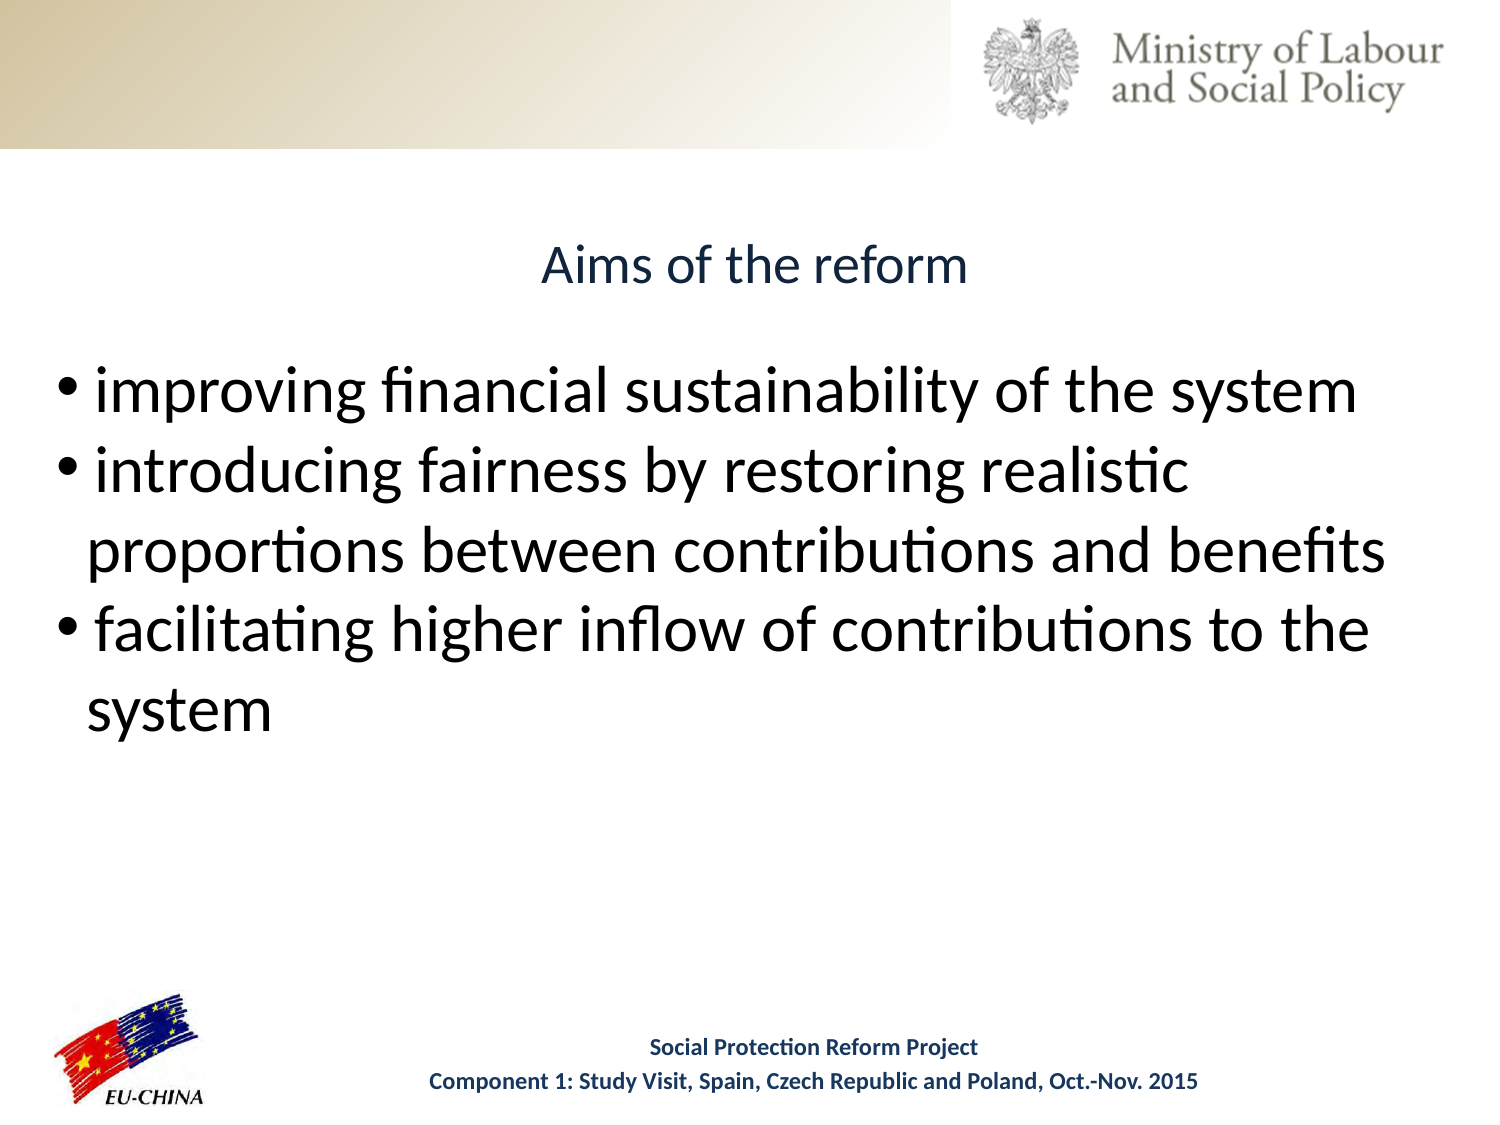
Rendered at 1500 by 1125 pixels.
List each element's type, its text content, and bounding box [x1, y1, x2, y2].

picture [968, 5, 1500, 138]
picture [52, 990, 207, 1107]
text_box improving financial sustainability of the system introducing fairness by restoring realistic proportions between contributions and benefits facilitating higher inflow of contributions to the system [41, 338, 1447, 753]
subtitle Social Protection Reform Project Component 1: Study Visit, Spain, Czech Republic and Poland, Oct.-Nov. 2015 [289, 1023, 1340, 1103]
title Aims of the reform [29, 219, 1483, 303]
